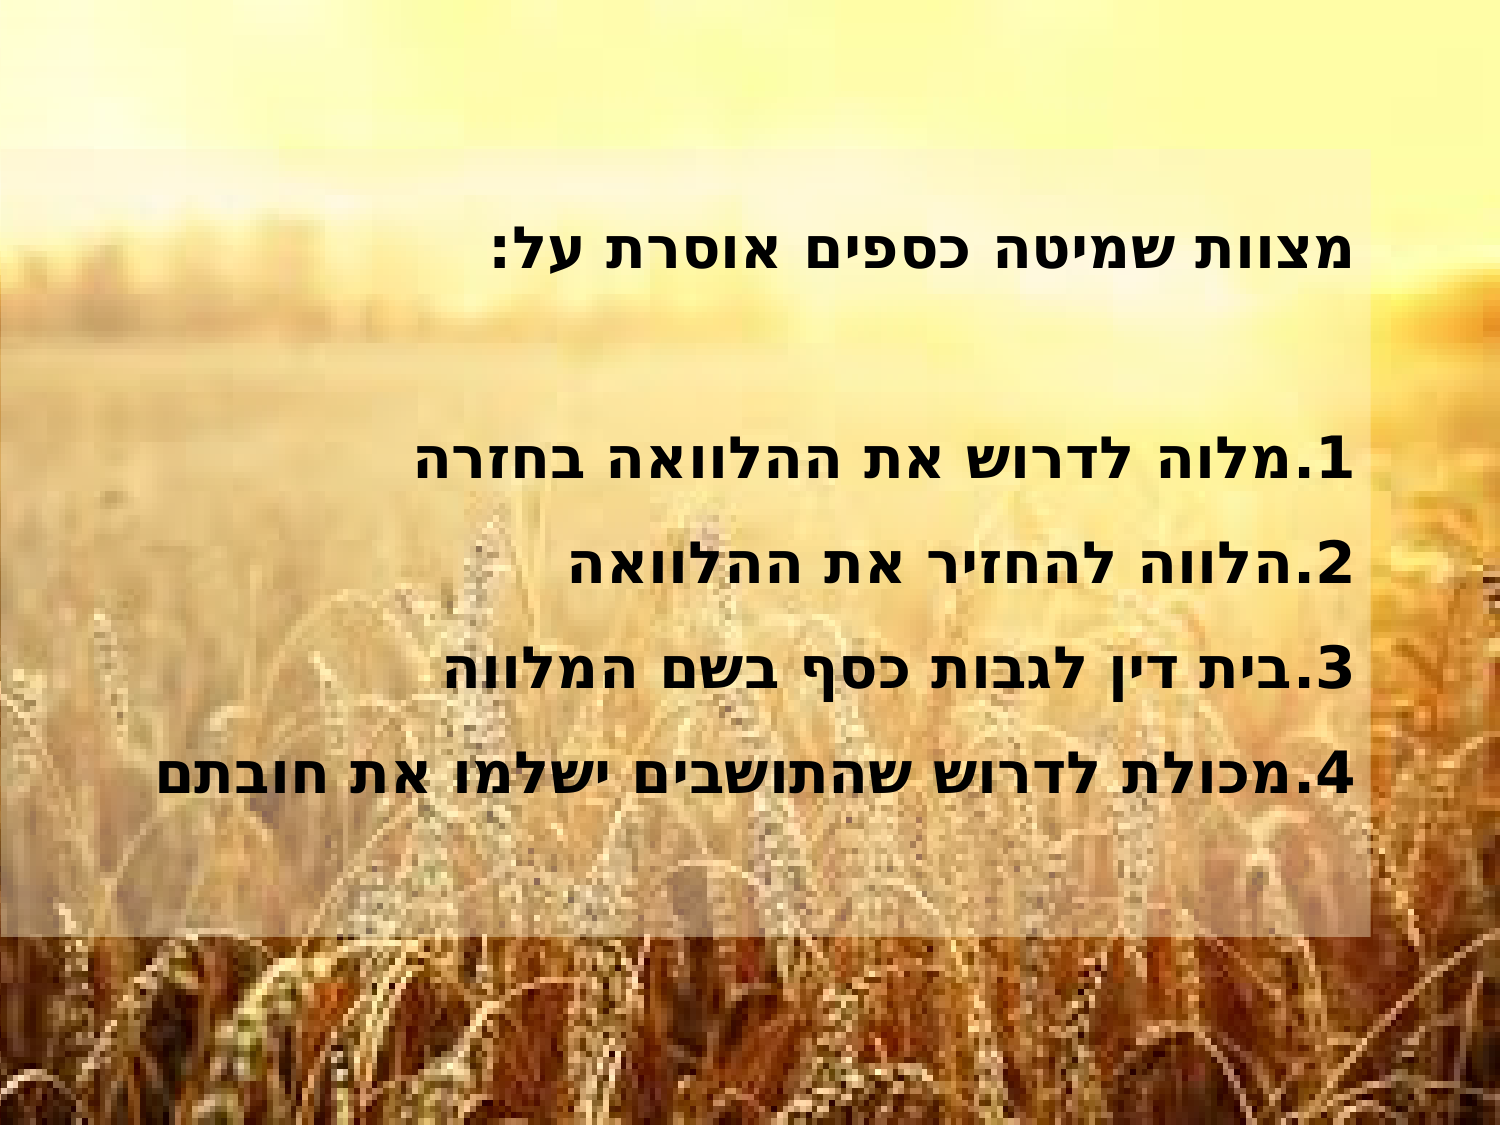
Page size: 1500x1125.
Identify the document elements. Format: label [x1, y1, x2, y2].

list [0, 0, 1500, 1125]
